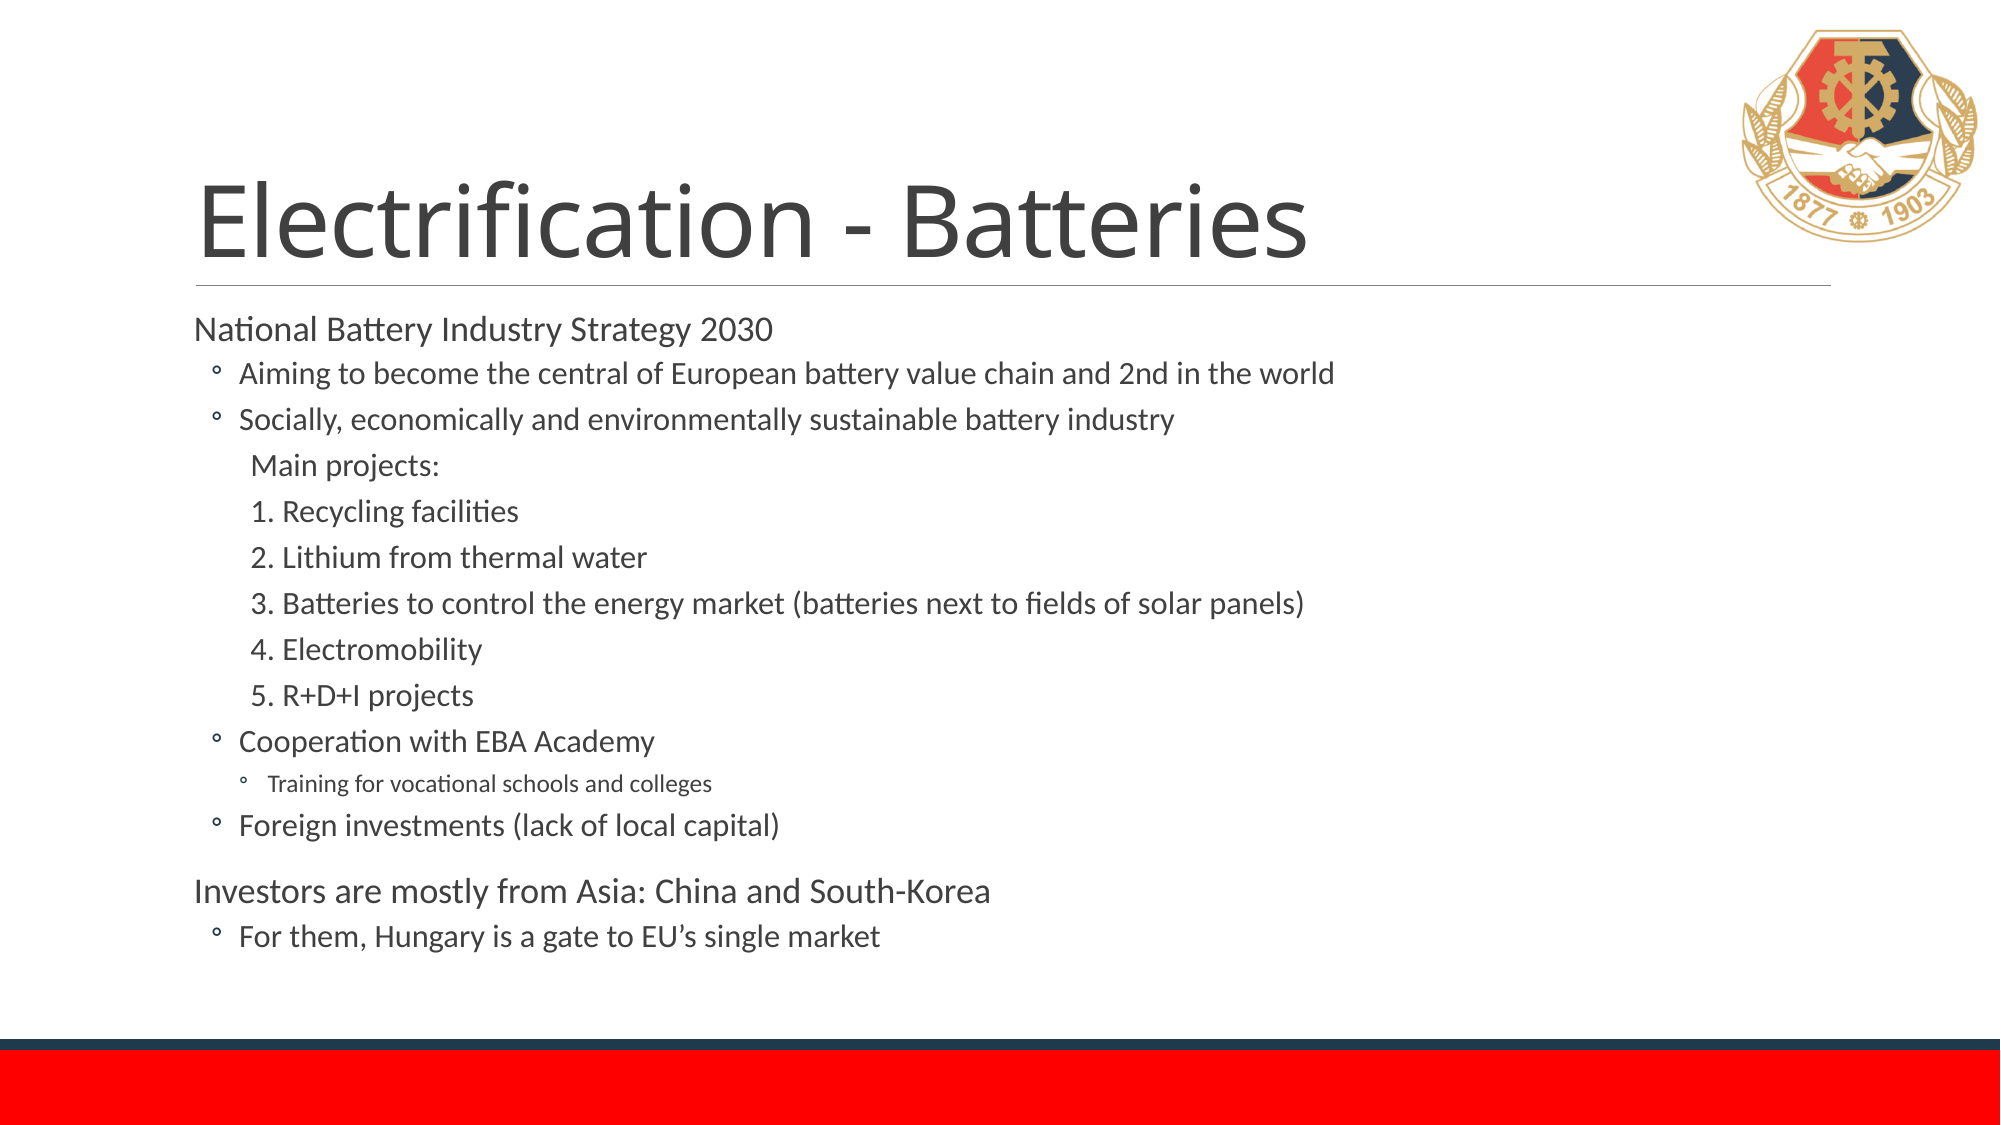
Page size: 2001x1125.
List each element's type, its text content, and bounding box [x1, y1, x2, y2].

list National Battery Industry Strategy 2030 Aiming to become the central of European battery value chain and 2nd in the world Socially, economically and environmentally sustainable battery industry Main projects: 1. Recycling facilities 2. Lithium from thermal water 3. Batteries to control the energy market (batteries next to fields of solar panels) 4. Electromobility 5. R+D+I projects Cooperation with EBA Academy Training for vocational schools and colleges Foreign investments (lack of local capital) Investors are mostly from Asia: China and South-Korea For them, Hungary is a gate to EU’s single market [180, 302, 1830, 963]
picture [1740, 28, 1978, 244]
title Electrification - Batteries [180, 47, 1830, 285]
